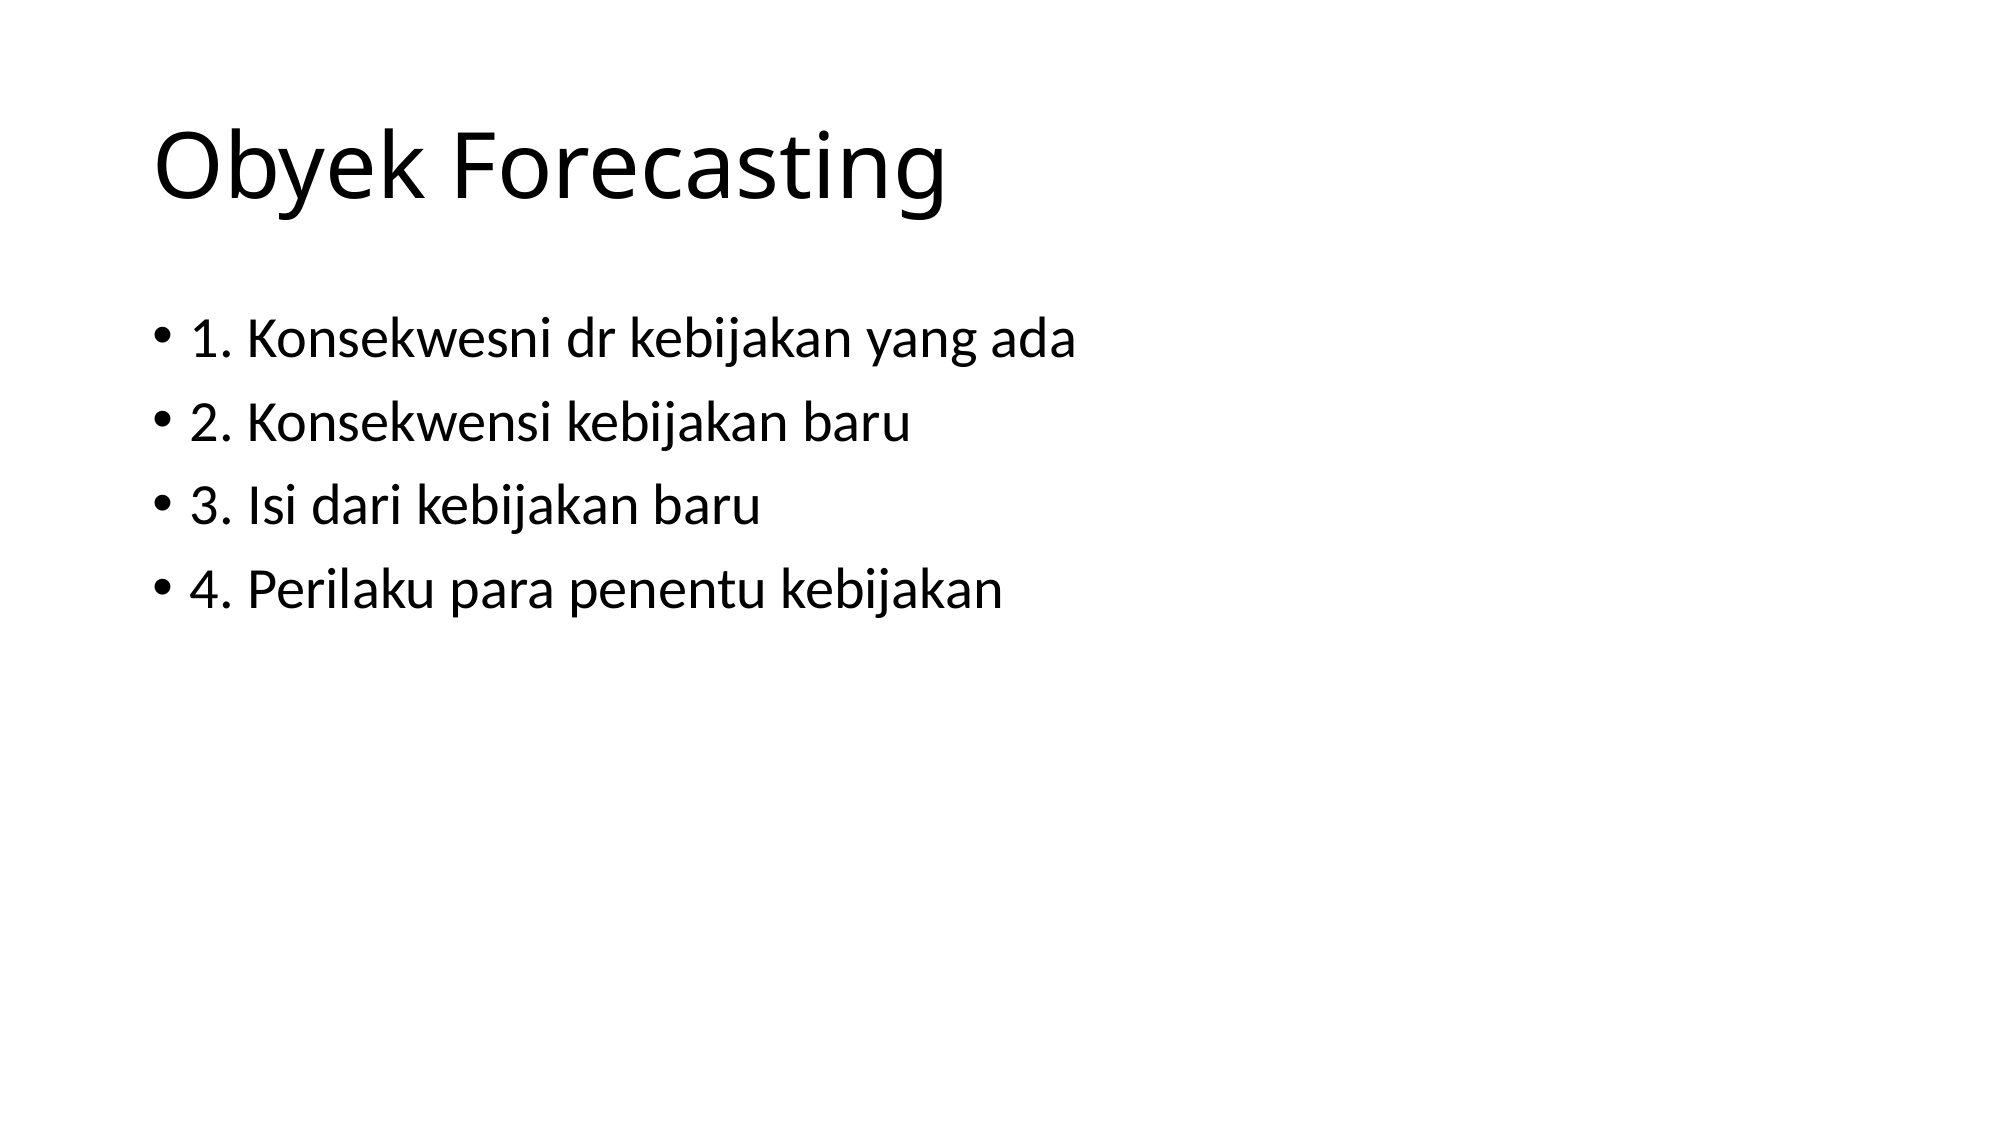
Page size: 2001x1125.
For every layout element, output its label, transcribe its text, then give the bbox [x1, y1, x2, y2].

title Obyek Forecasting [137, 59, 1863, 278]
list 1. Konsekwesni dr kebijakan yang ada 2. Konsekwensi kebijakan baru 3. Isi dari kebijakan baru 4. Perilaku para penentu kebijakan [137, 299, 1863, 1014]
